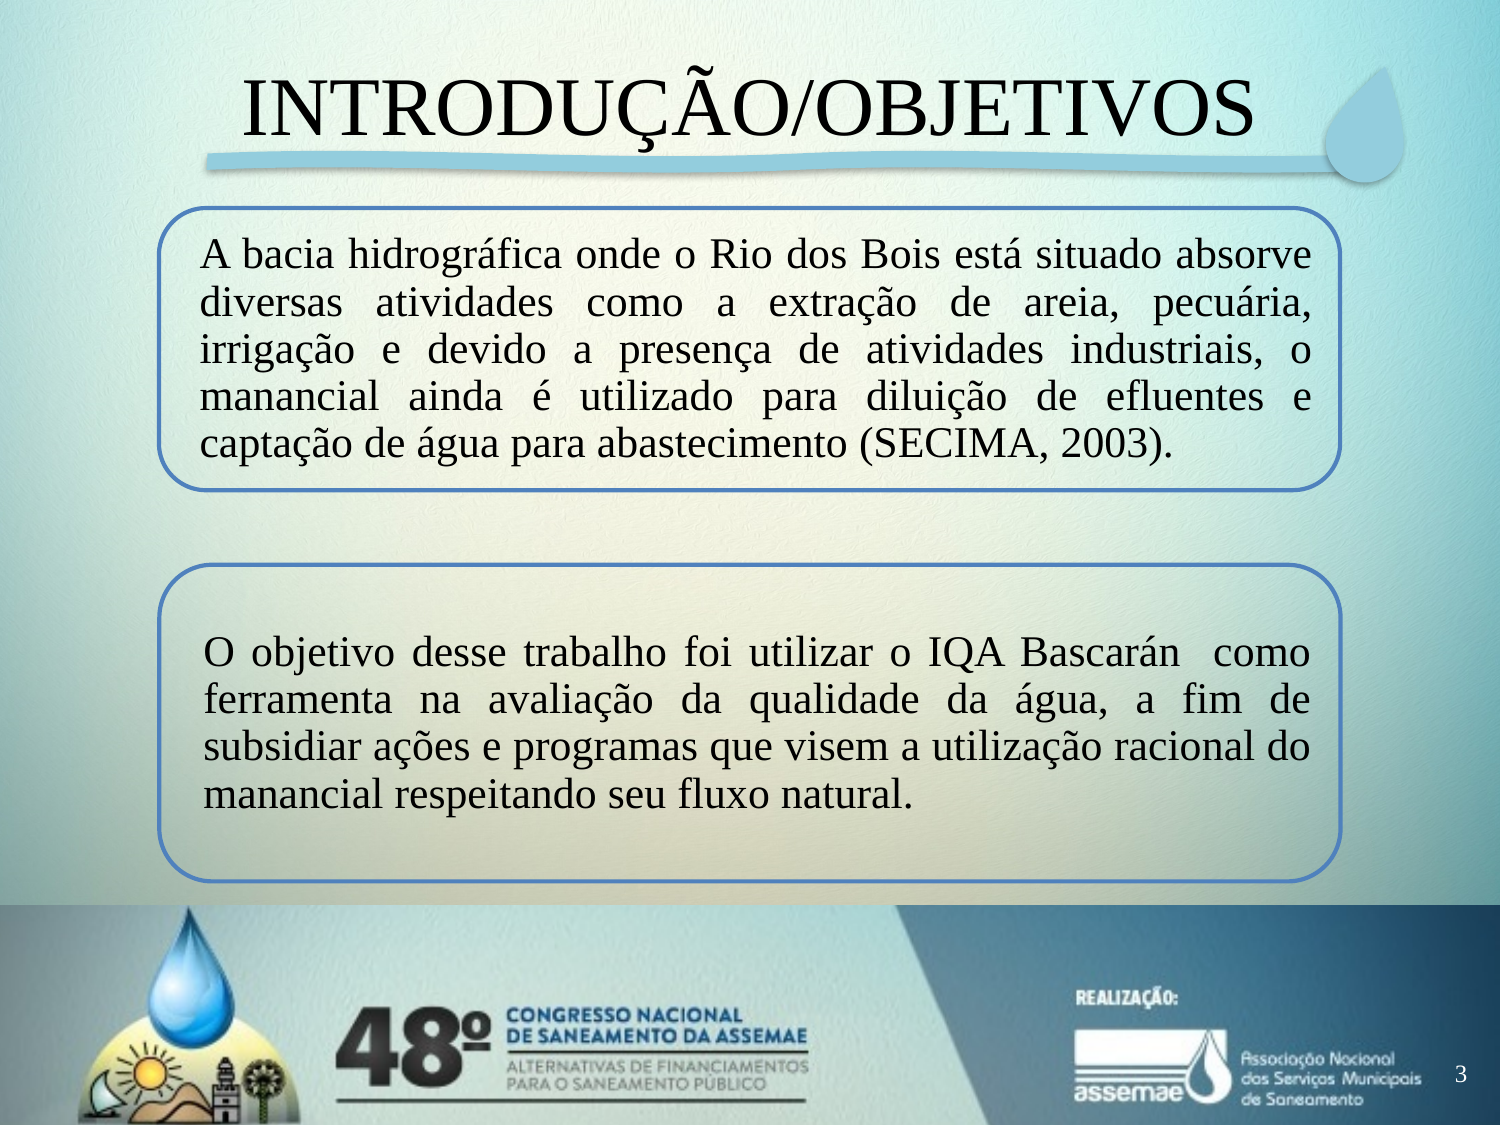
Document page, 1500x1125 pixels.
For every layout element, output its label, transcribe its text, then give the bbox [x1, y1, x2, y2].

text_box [206, 62, 1410, 184]
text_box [158, 207, 1341, 535]
picture [0, 0, 1500, 1125]
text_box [159, 554, 1341, 882]
title INTRODUÇÃO/OBJETIVOS [75, 8, 1425, 197]
slide_number 3 [1132, 1042, 1483, 1103]
